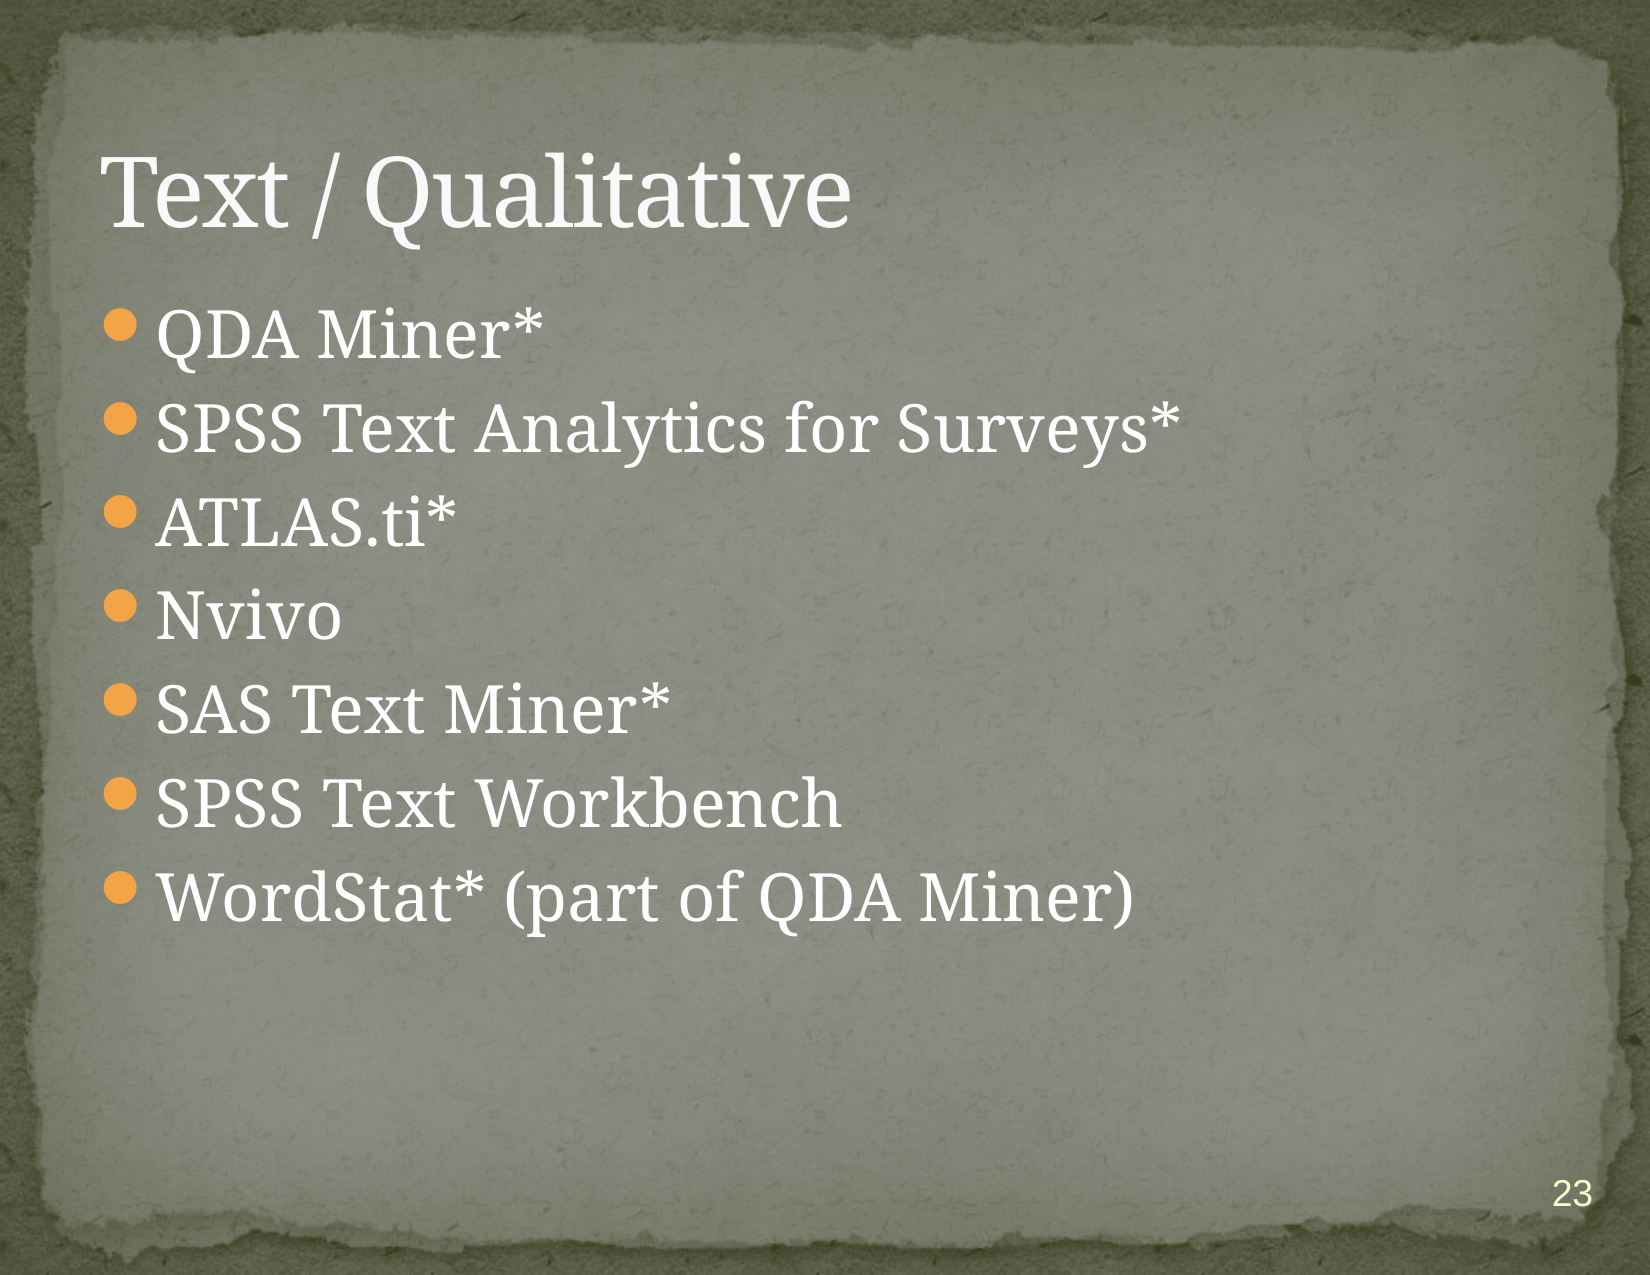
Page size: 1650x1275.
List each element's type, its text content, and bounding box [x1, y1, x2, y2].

title Text / Qualitative [82, 28, 1568, 255]
slide_number 23 [1517, 1149, 1628, 1235]
list QDA Miner* SPSS Text Analytics for Surveys* ATLAS.ti* Nvivo SAS Text Miner* SPSS Text Workbench WordStat* (part of QDA Miner) [82, 283, 1568, 1134]
